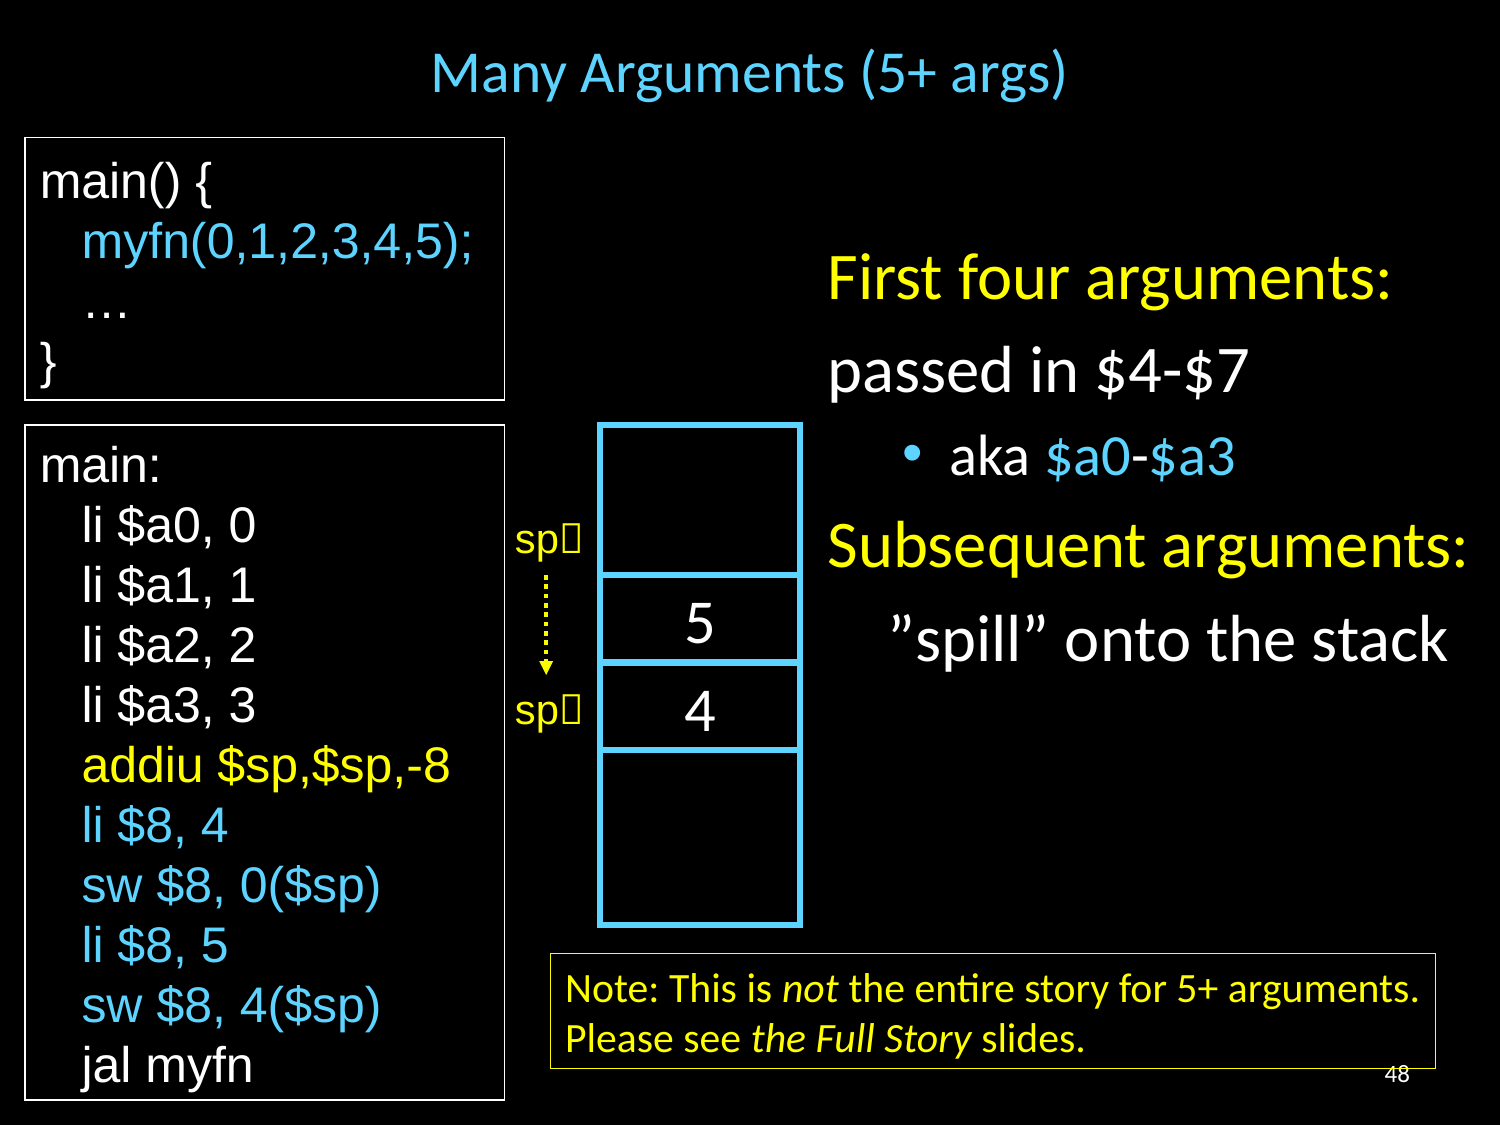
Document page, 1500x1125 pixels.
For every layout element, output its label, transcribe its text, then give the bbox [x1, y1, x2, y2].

text_box sp [499, 504, 638, 570]
text_box 4 [600, 662, 800, 750]
title Many Arguments (5+ args) [37, 24, 1463, 113]
slide_number 48 [1074, 1042, 1425, 1103]
text_box [600, 750, 800, 925]
text_box Note: This is not the entire story for 5+ arguments. Please see the Full Story slides. [550, 953, 1436, 1069]
text_box sp [499, 675, 600, 740]
text_box 5 [600, 574, 800, 662]
text_box main: li $a0, 0 li $a1, 1 li $a2, 2 li $a3, 3 addiu $sp,$sp,-8 li $8, 4 sw $8, 0($sp) li $8, 5 sw $8, 4($sp) jal myfn [24, 424, 505, 1100]
list First four arguments: passed in $4-$7 aka $a0-$a3 Subsequent arguments: ”spill” onto the stack [812, 224, 1488, 900]
text_box [600, 425, 800, 574]
text_box main() { myfn(0,1,2,3,4,5); … } [24, 137, 505, 400]
